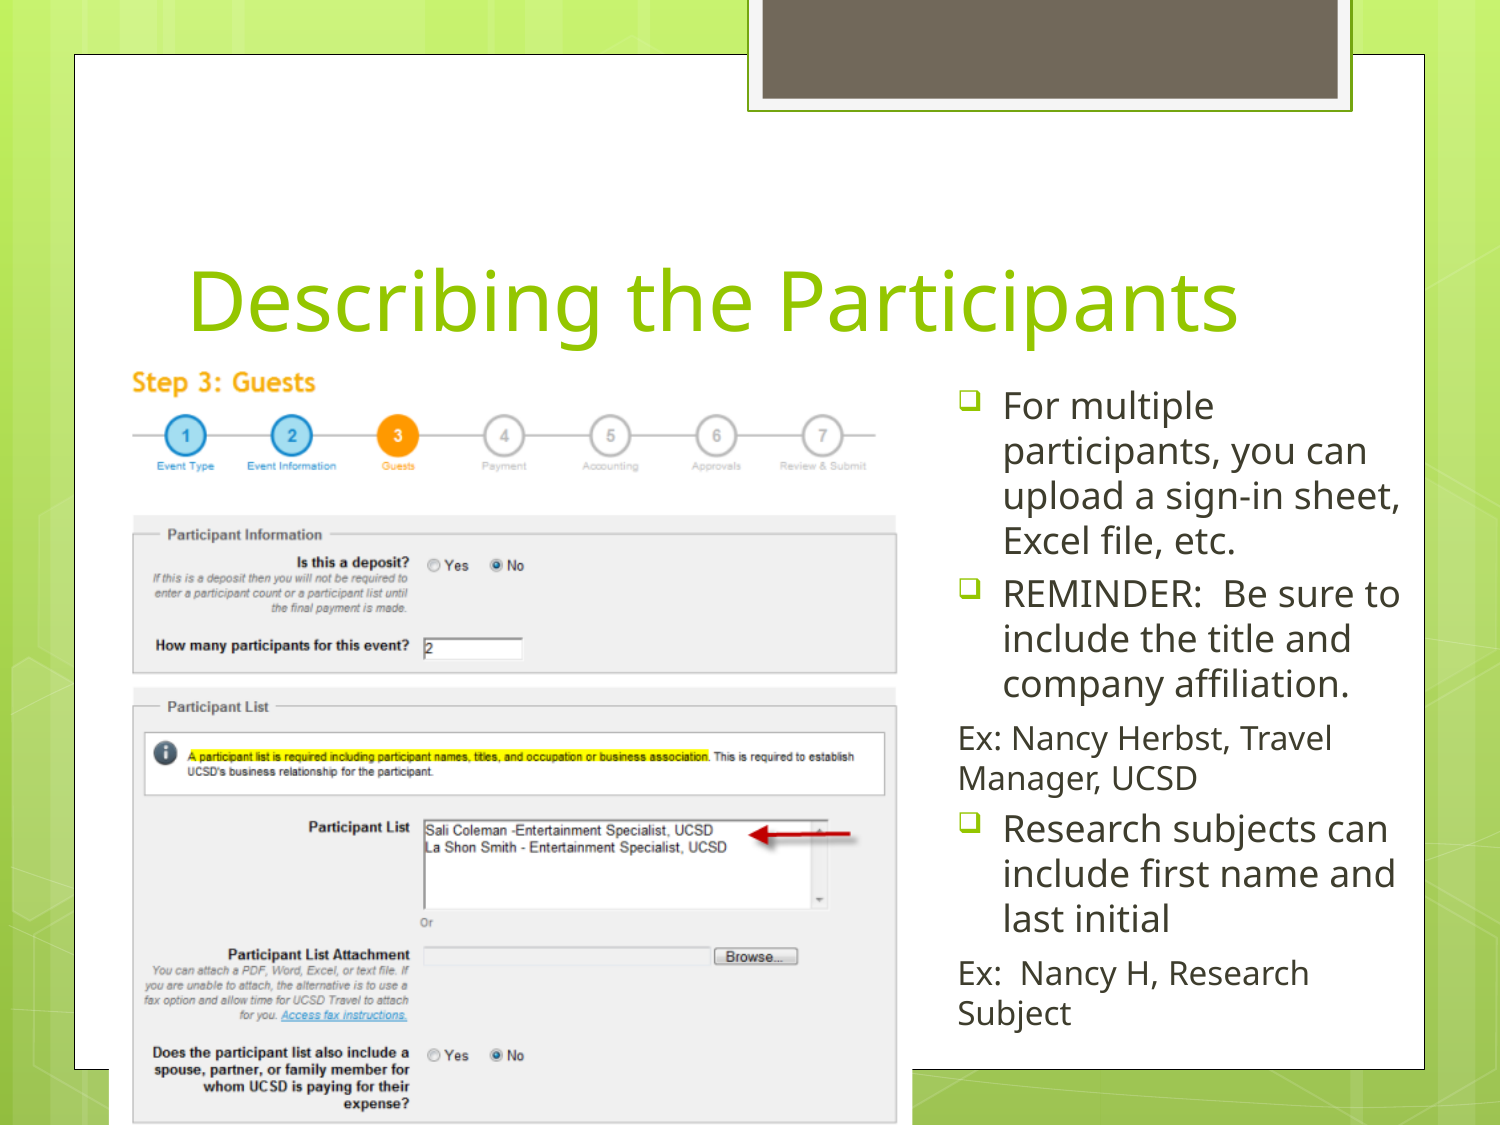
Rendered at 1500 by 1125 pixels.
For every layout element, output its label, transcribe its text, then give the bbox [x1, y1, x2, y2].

title Describing the Participants [171, 168, 1324, 357]
picture [108, 357, 913, 1125]
text_box For multiple participants, you can upload a sign-in sheet, Excel file, etc. REMINDER: Be sure to include the title and company affiliation. Ex: Nancy Herbst, Travel Manager, UCSD Research subjects can include first name and last initial Ex: Nancy H, Research Subject [931, 374, 1438, 1063]
